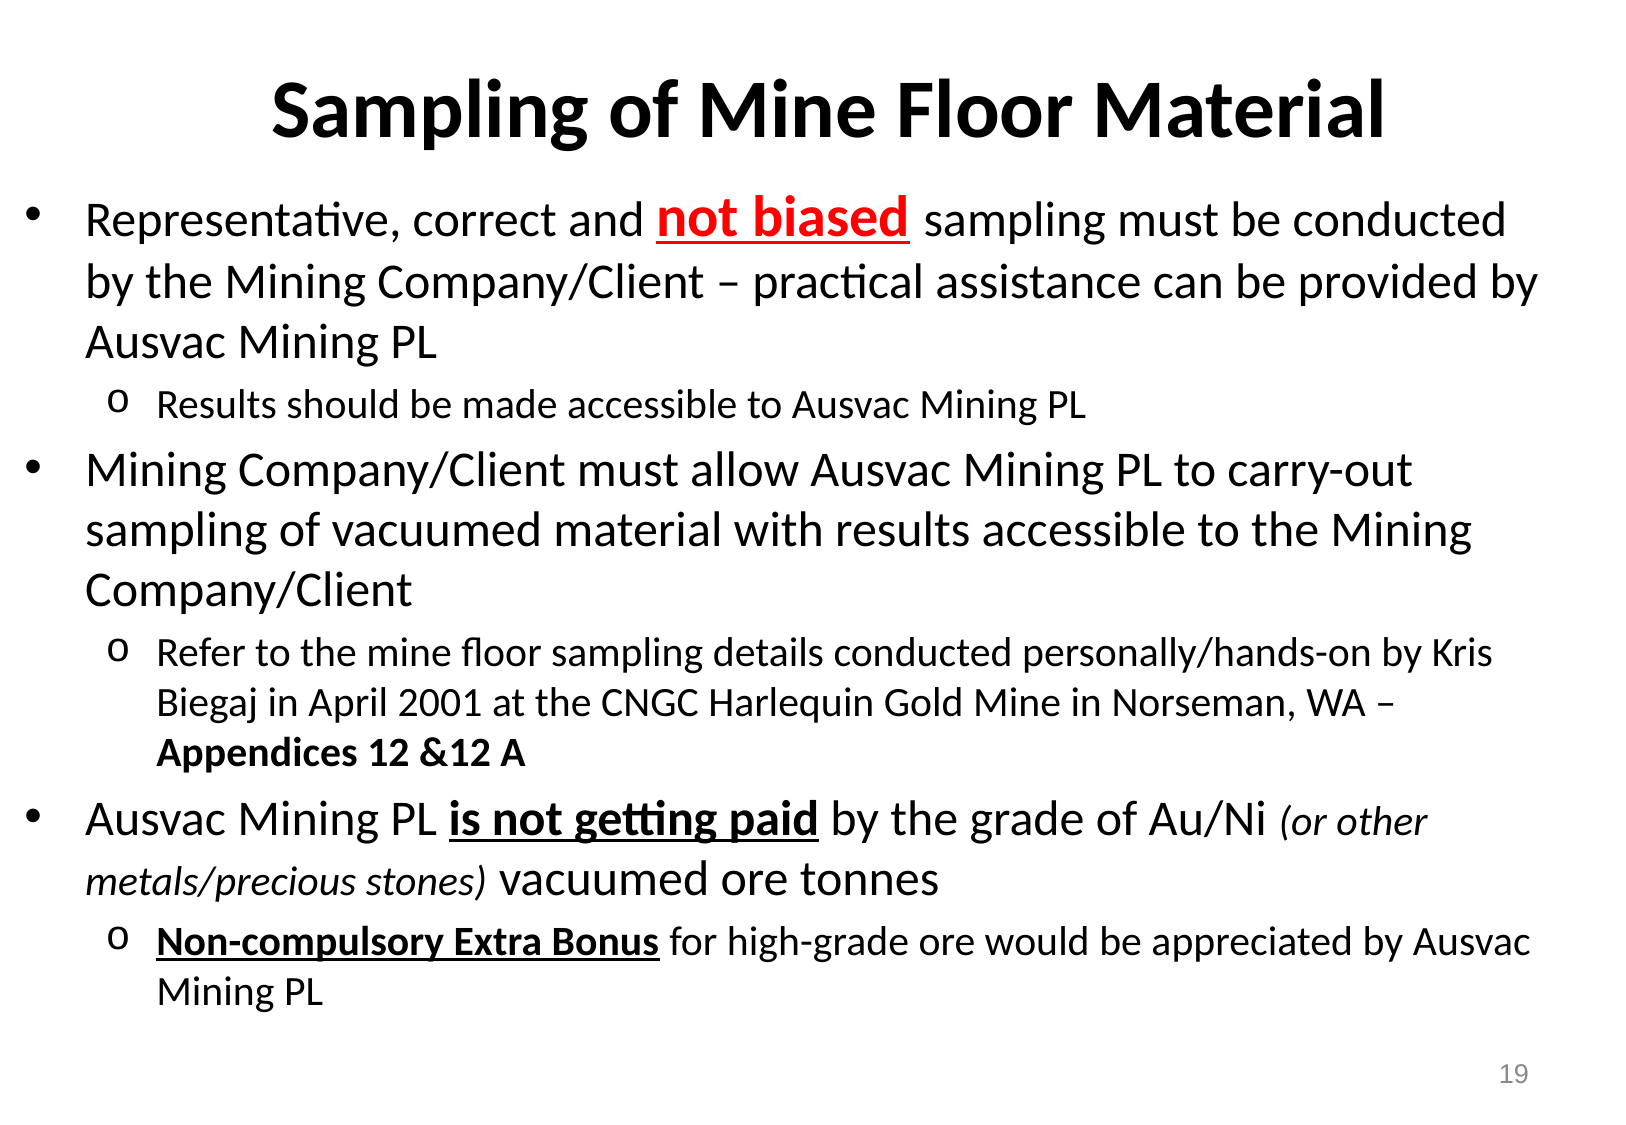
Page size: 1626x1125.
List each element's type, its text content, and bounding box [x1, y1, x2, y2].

slide_number 19 [1164, 1042, 1544, 1103]
list Representative, correct and not biased sampling must be conducted by the Mining Company/Client – practical assistance can be provided by Ausvac Mining PL Results should be made accessible to Ausvac Mining PL Mining Company/Client must allow Ausvac Mining PL to carry-out sampling of vacuumed material with results accessible to the Mining Company/Client Refer to the mine floor sampling details conducted personally/hands-on by Kris Biegaj in April 2001 at the CNGC Harlequin Gold Mine in Norseman, WA – Appendices 12 &12 A Ausvac Mining PL is not getting paid by the grade of Au/Ni (or other metals/precious stones) vacuumed ore tonnes Non-compulsory Extra Bonus for high-grade ore would be appreciated by Ausvac Mining PL [9, 170, 1581, 1034]
title Sampling of Mine Floor Material [115, 48, 1544, 161]
